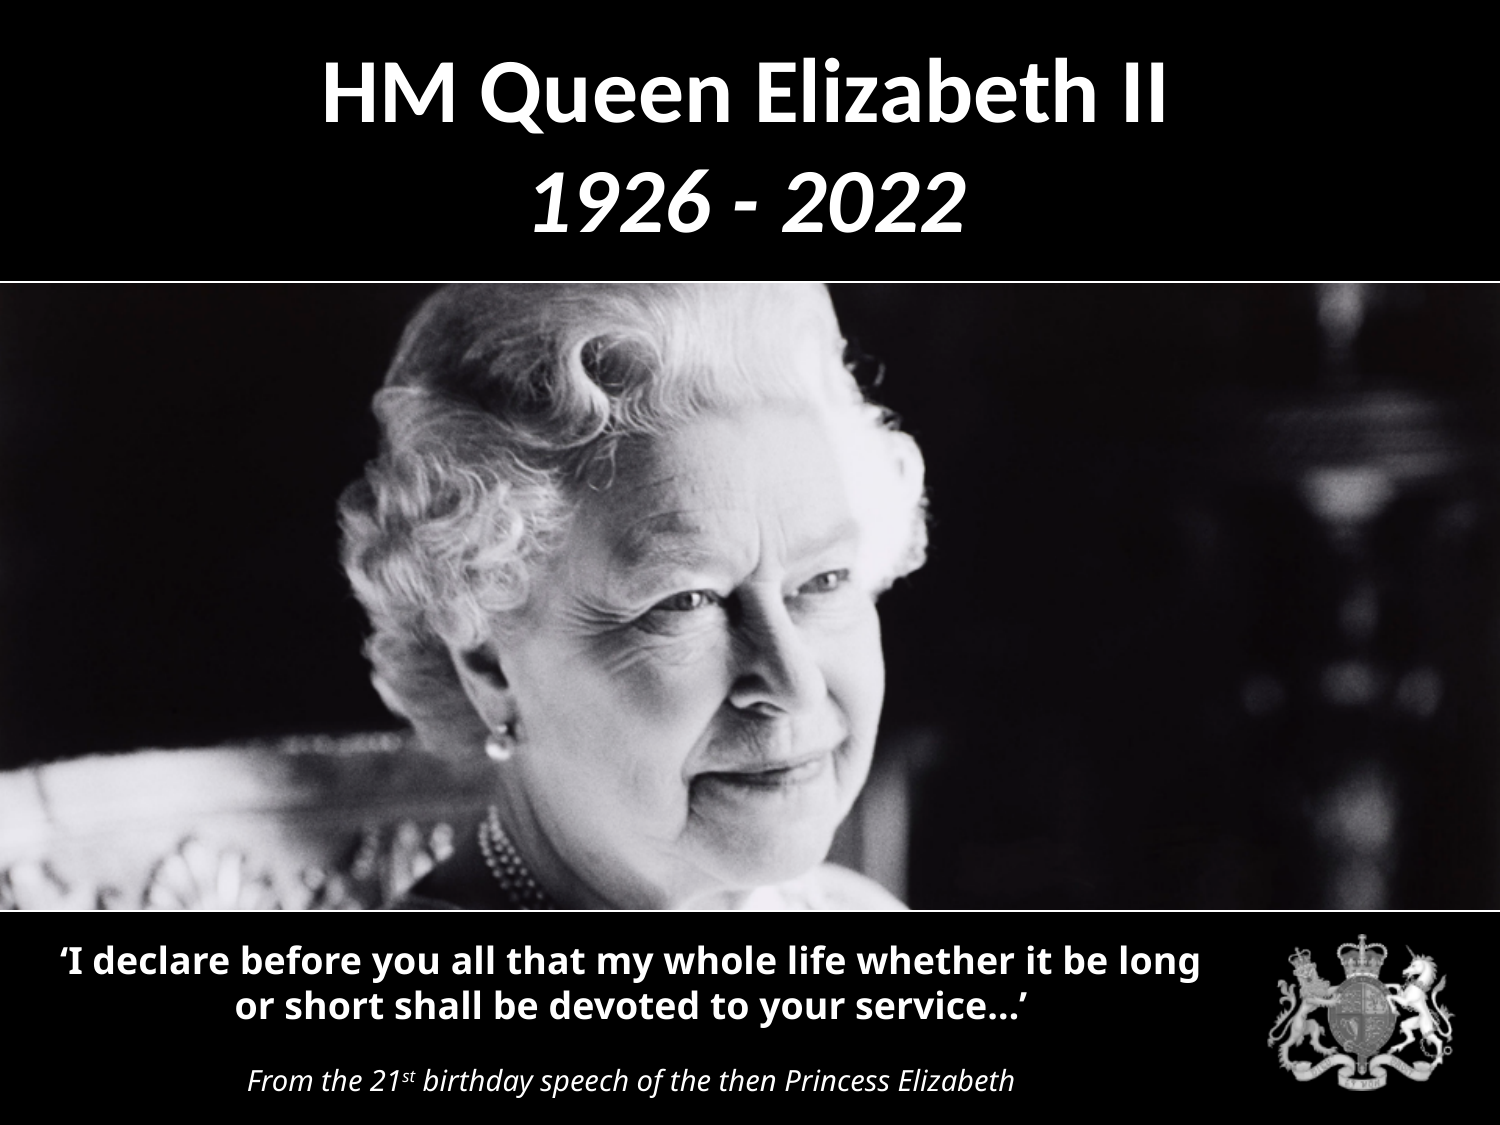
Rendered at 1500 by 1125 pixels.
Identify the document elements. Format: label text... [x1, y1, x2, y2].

text_box HM Queen Elizabeth II 1926 - 2022 [39, 23, 1454, 259]
text_box ‘I declare before you all that my whole life whether it be long or short shall be devoted to your service…’ From the 21st birthday speech of the then Princess Elizabeth [42, 929, 1221, 1105]
picture [1267, 934, 1458, 1091]
picture [0, 282, 1500, 911]
